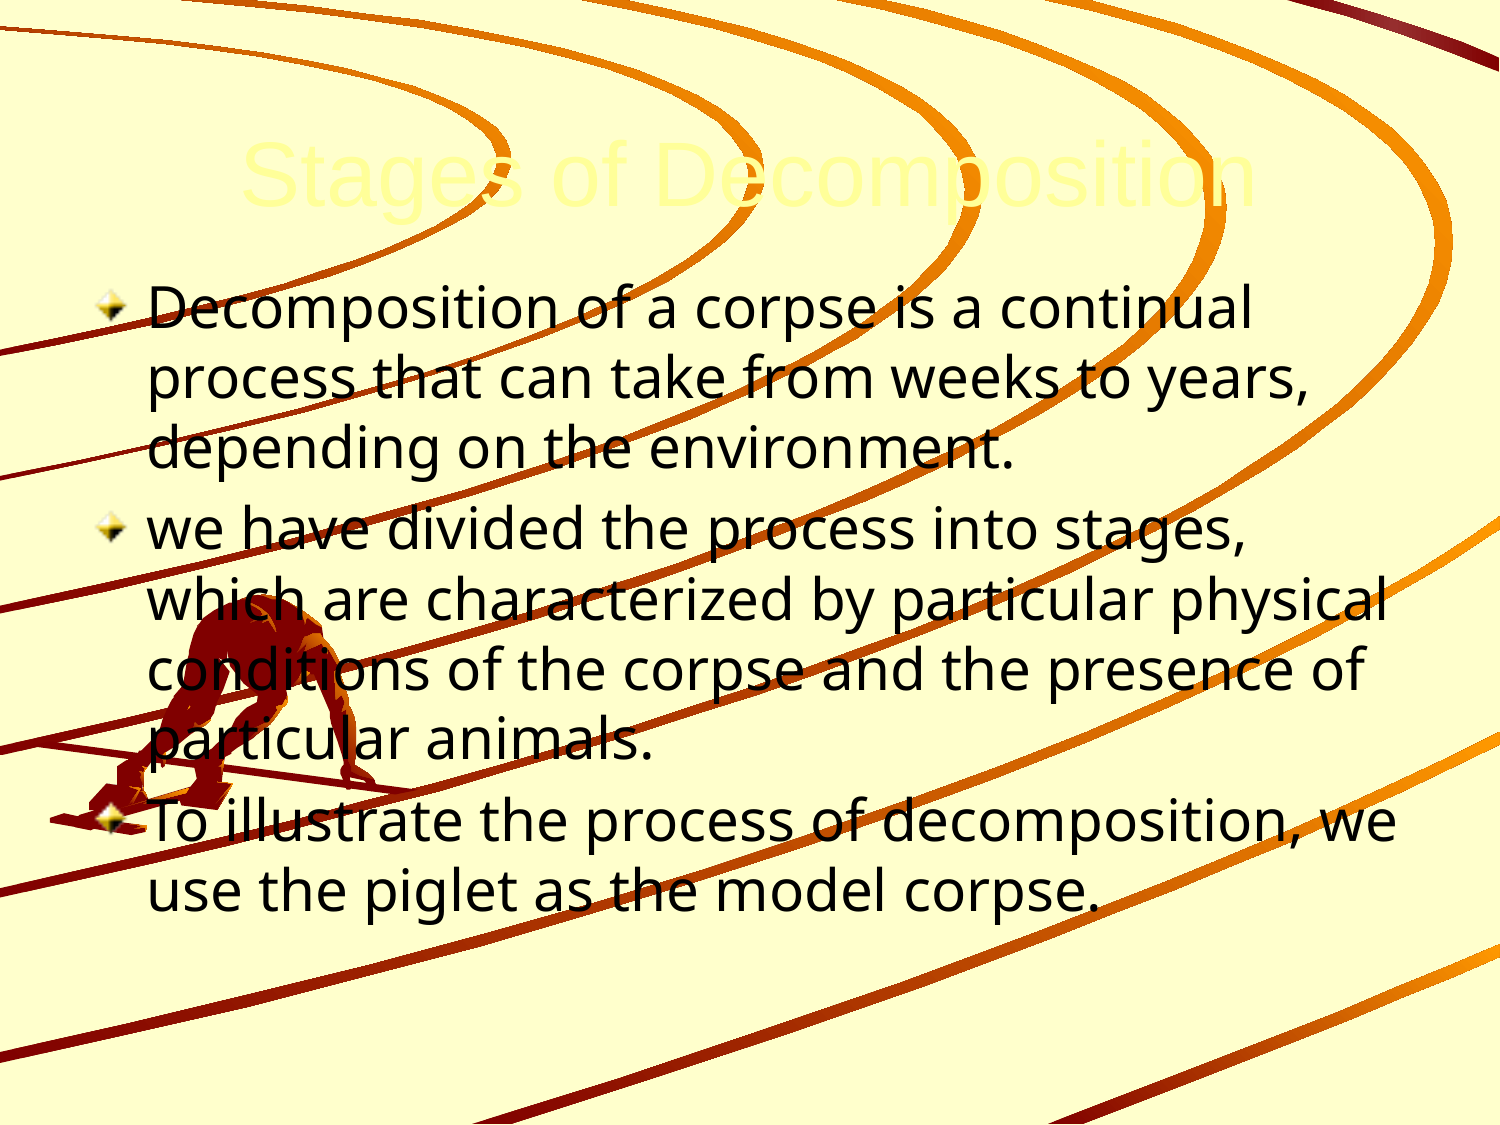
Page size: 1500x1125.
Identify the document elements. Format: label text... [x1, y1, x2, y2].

title Stages of Decomposition [74, 25, 1426, 233]
picture [90, 797, 131, 839]
list Decomposition of a corpse is a continual process that can take from weeks to years, depending on the environment. we have divided the process into stages, which are characterized by particular physical conditions of the corpse and the presence of particular animals. To illustrate the process of decomposition, we use the piglet as the model corpse. [74, 262, 1426, 1006]
picture [90, 284, 131, 326]
picture [90, 506, 131, 547]
